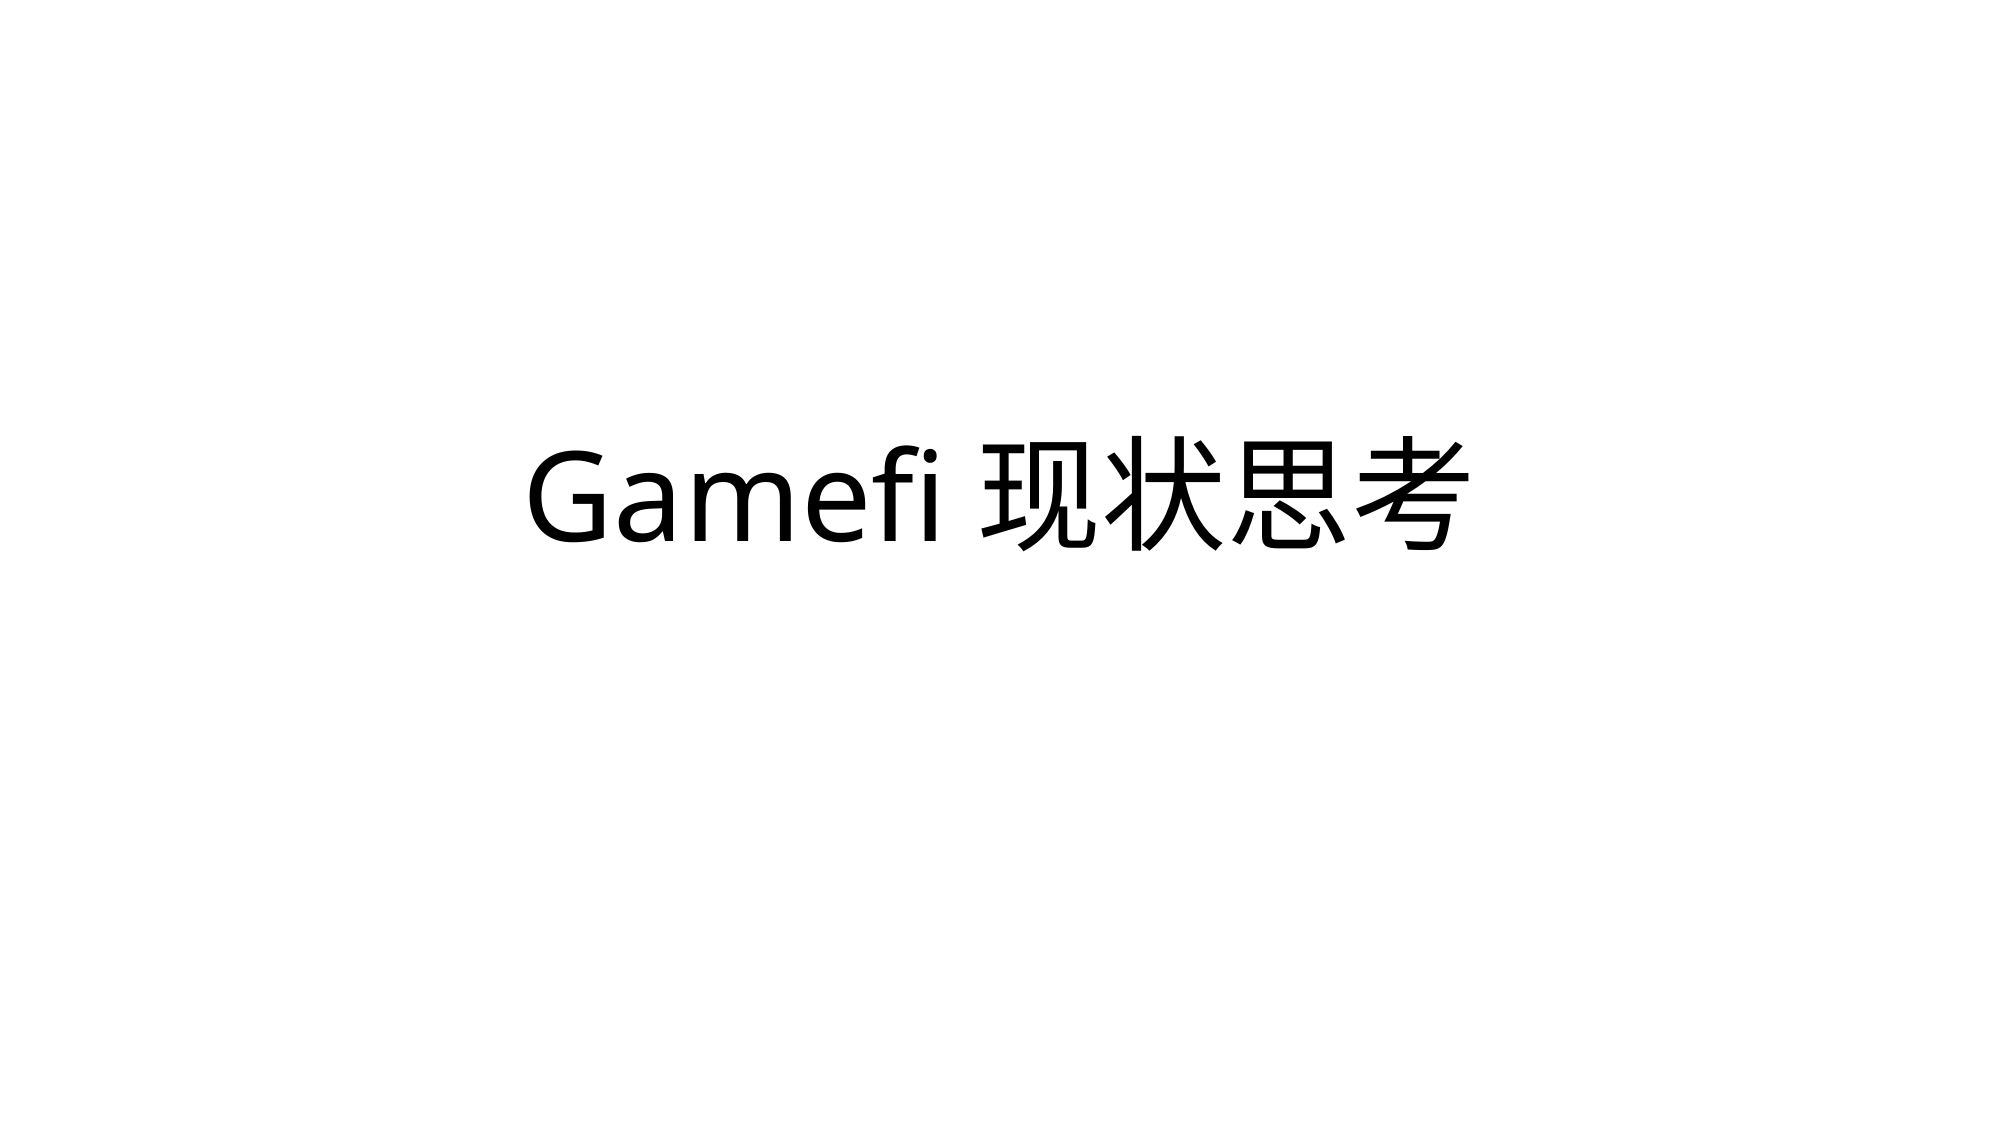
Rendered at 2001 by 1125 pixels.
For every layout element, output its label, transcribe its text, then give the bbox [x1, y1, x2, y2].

title Gamefi现状思考 [249, 184, 1750, 576]
